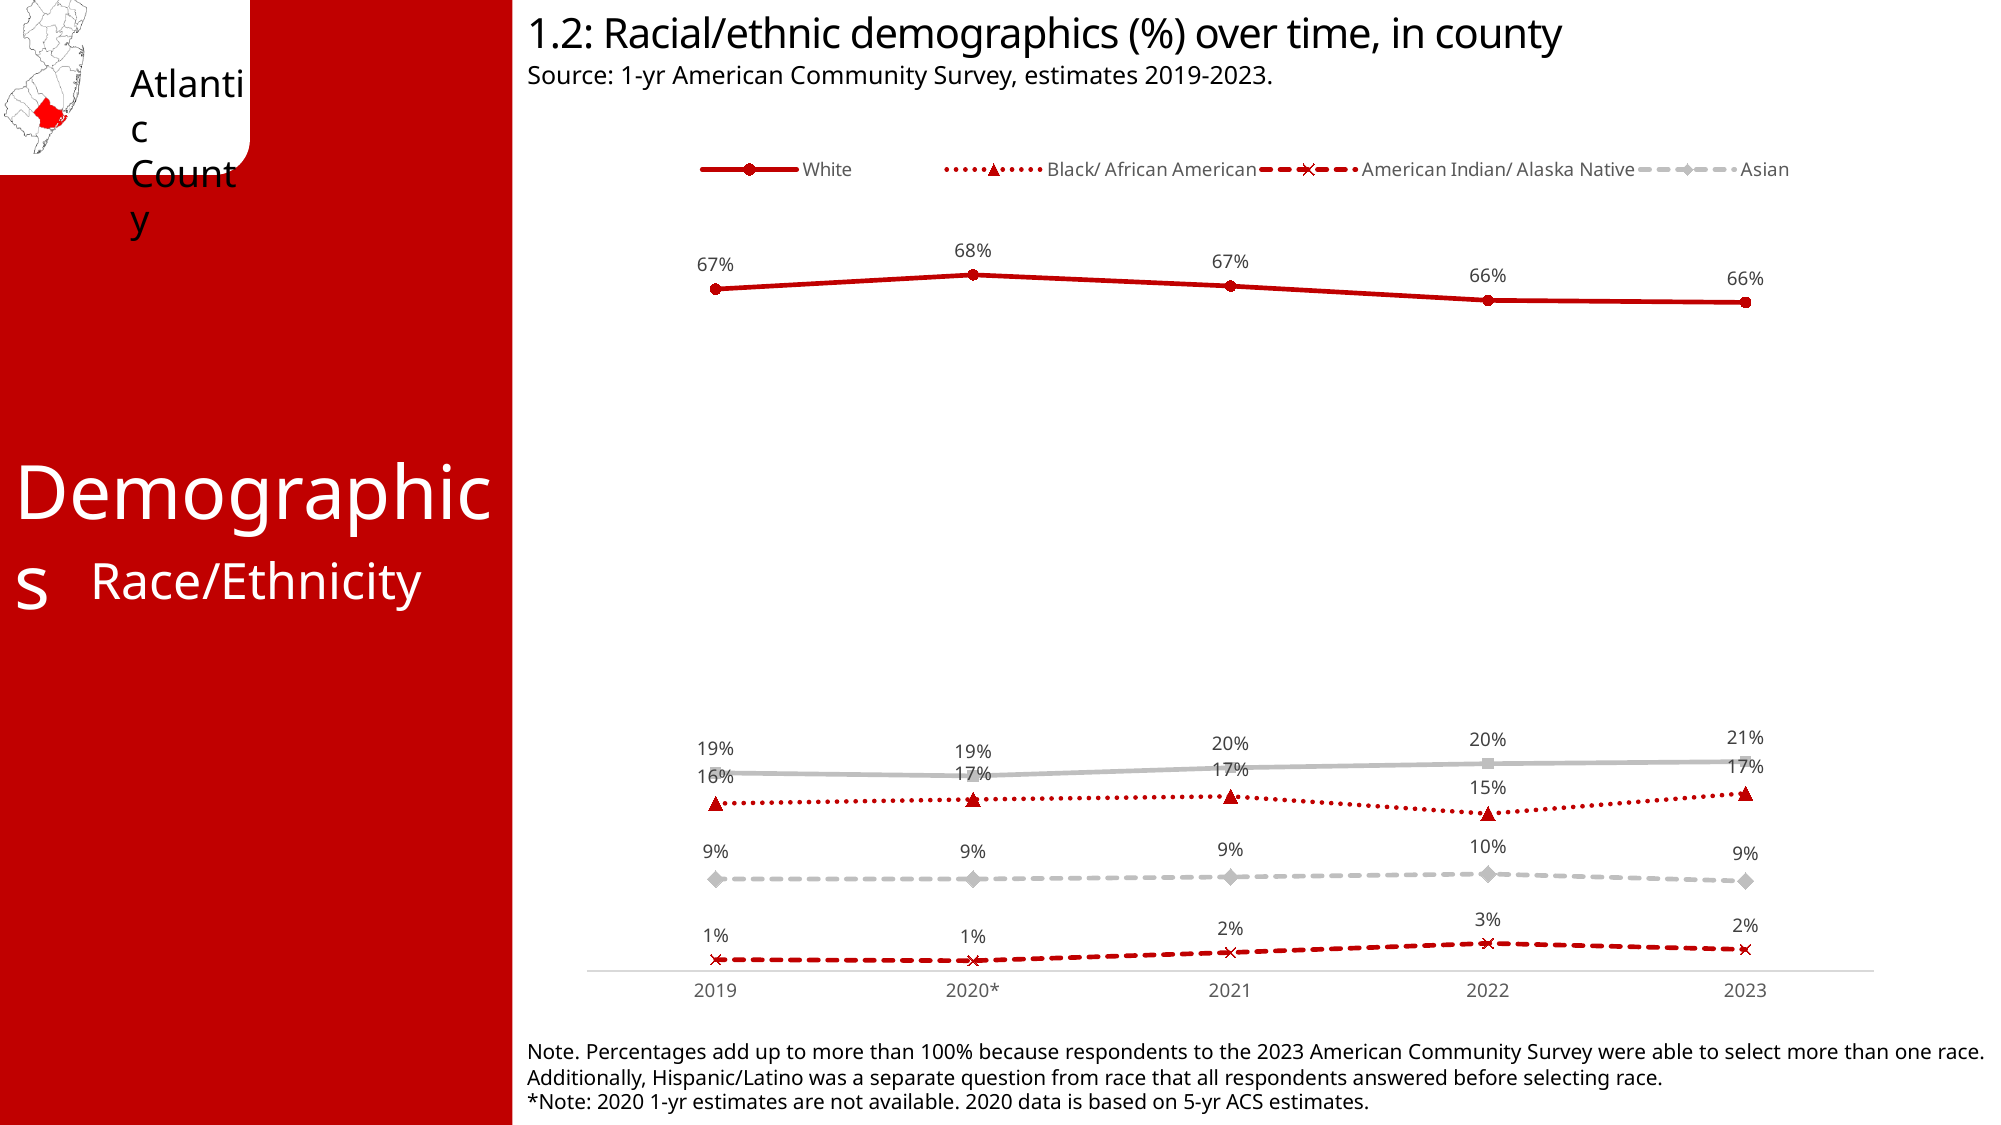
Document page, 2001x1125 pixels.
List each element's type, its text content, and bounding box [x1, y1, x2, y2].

text_box Demographics [0, 437, 513, 633]
text_box Source: 1-yr American Community Survey, estimates 2019-2023. [512, 52, 1570, 97]
text_box Note. Percentages add up to more than 100% because respondents to the 2023 American Community Survey were able to select more than one race. Additionally, Hispanic/Latino was a separate question from race that all respondents answered before selecting race. *Note: 2020 1-yr estimates are not available. 2020 data is based on 5-yr ACS estimates. [512, 1039, 2000, 1114]
text_box 1.2: Racial/ethnic demographics (%) over time, in county [512, 0, 1863, 115]
text_box Race/Ethnicity [51, 542, 461, 617]
chart [563, 131, 1898, 1021]
picture [4, 0, 87, 154]
